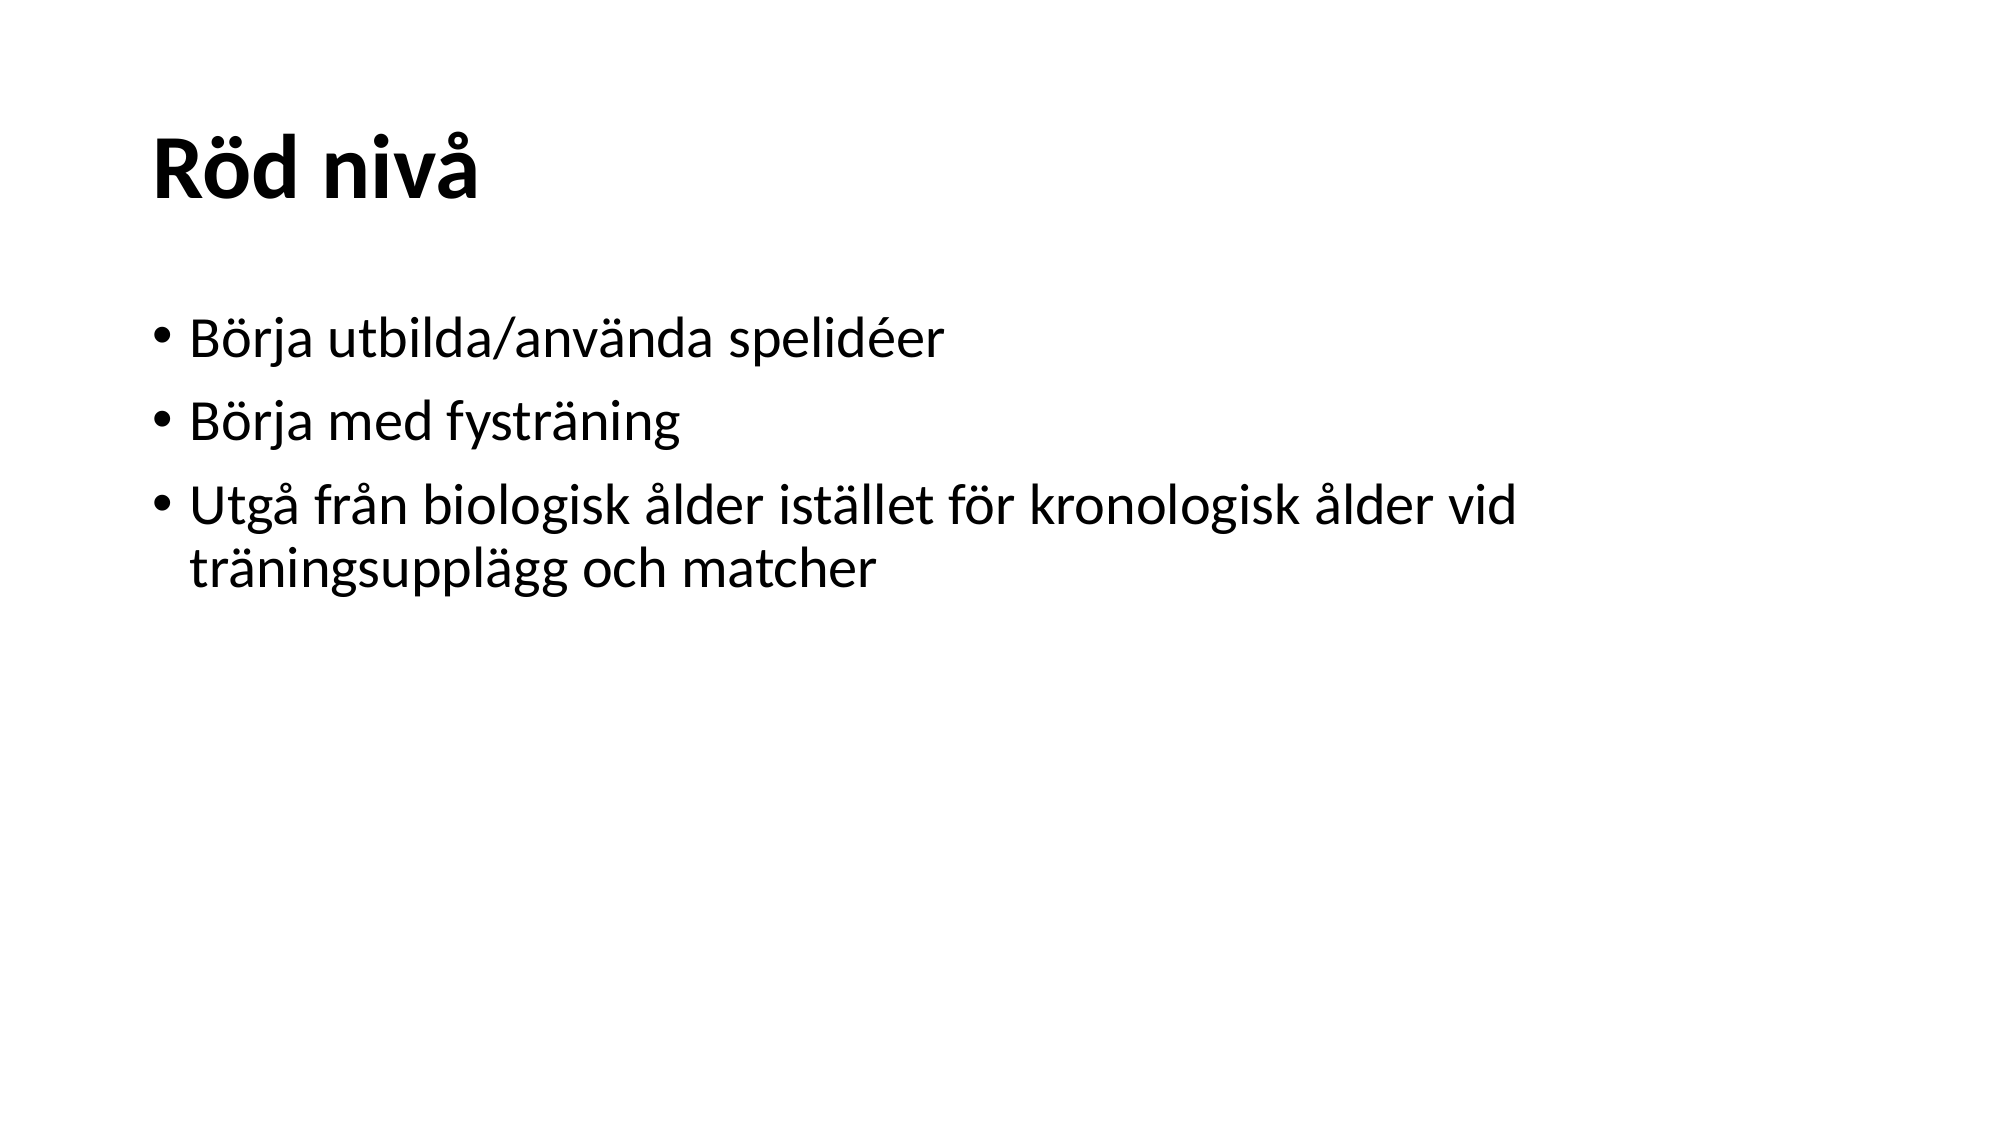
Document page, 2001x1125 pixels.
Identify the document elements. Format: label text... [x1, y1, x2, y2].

title Röd nivå [137, 59, 1863, 278]
list Börja utbilda/använda spelidéer Börja med fysträning Utgå från biologisk ålder istället för kronologisk ålder vid träningsupplägg och matcher [137, 299, 1863, 1014]
